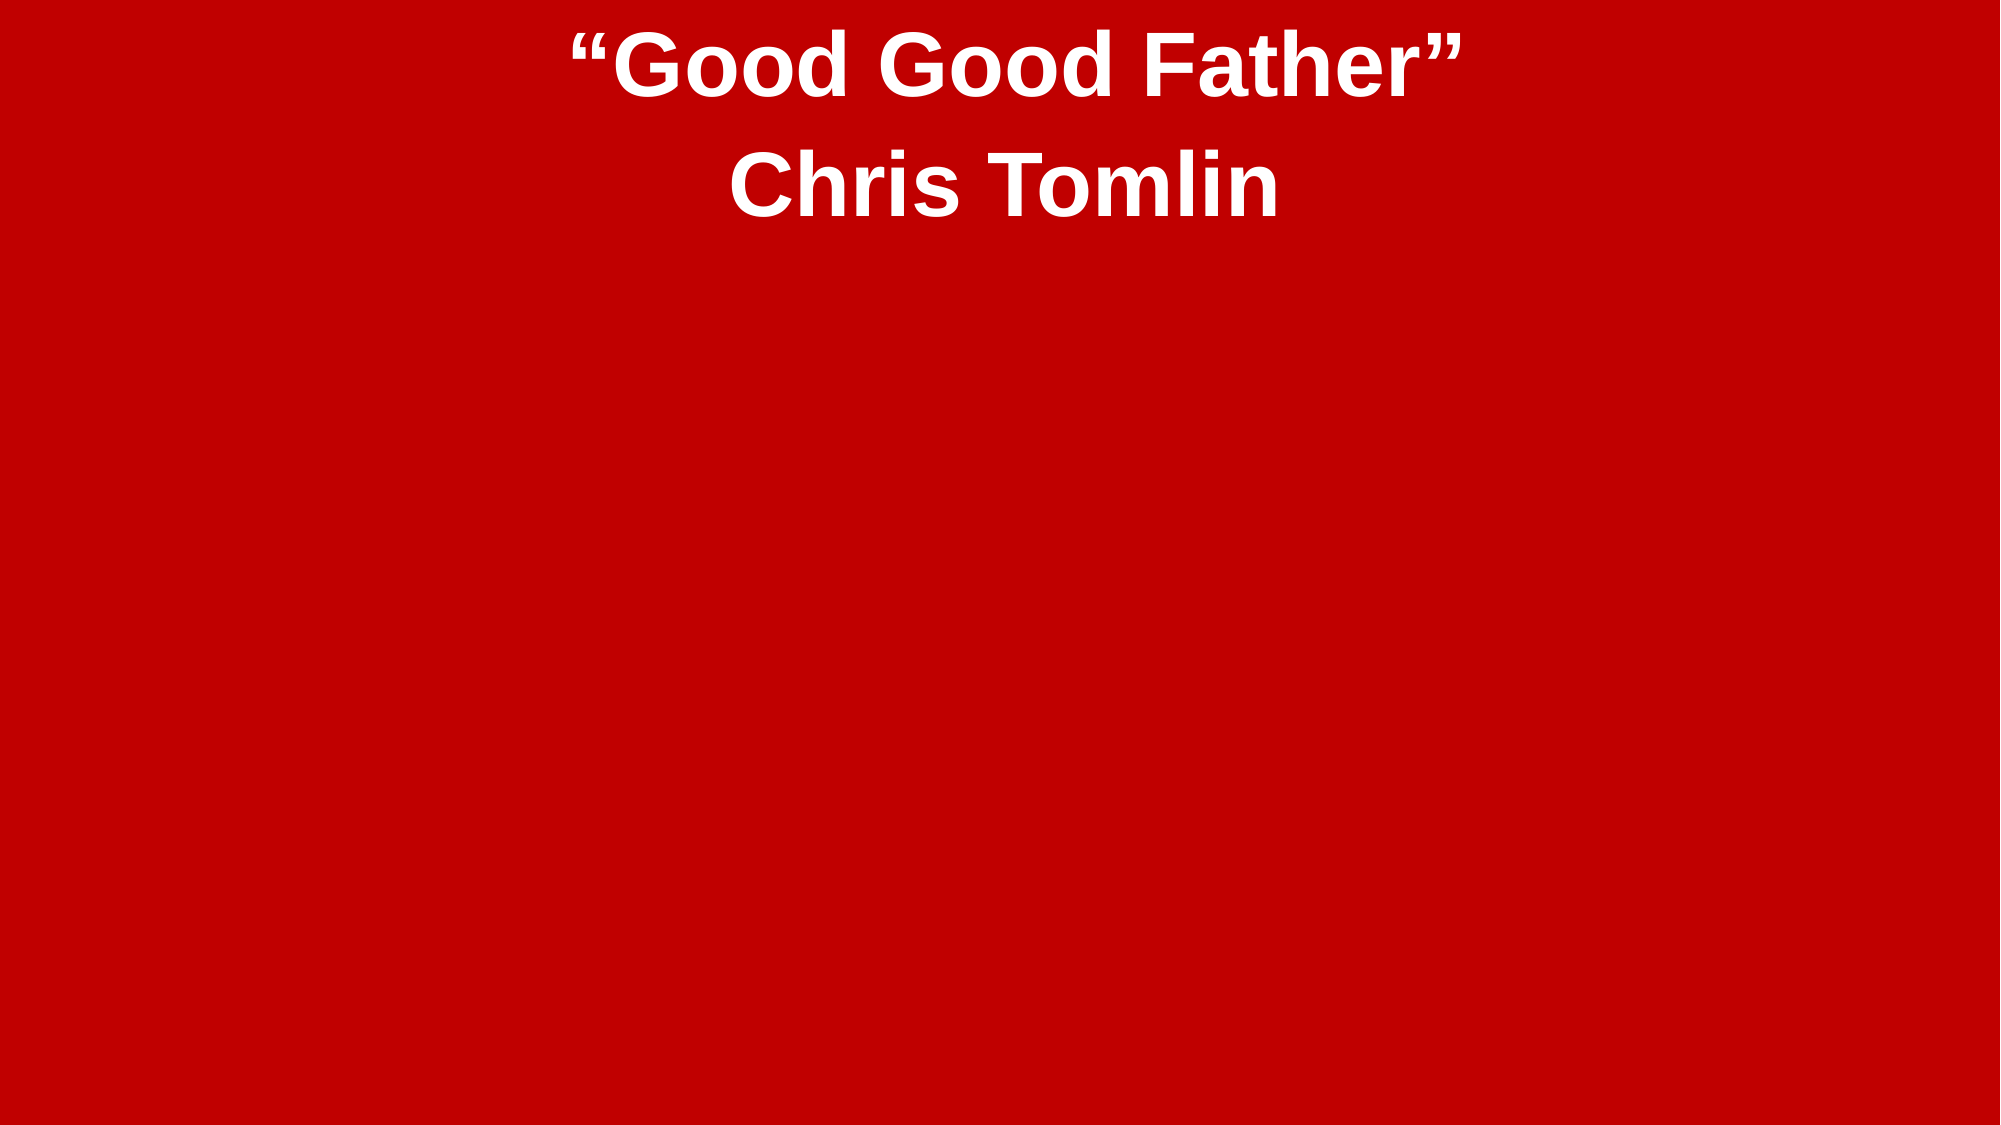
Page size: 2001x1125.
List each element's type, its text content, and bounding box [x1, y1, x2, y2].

list “Good Good Father” Chris Tomlin [10, 9, 2000, 784]
